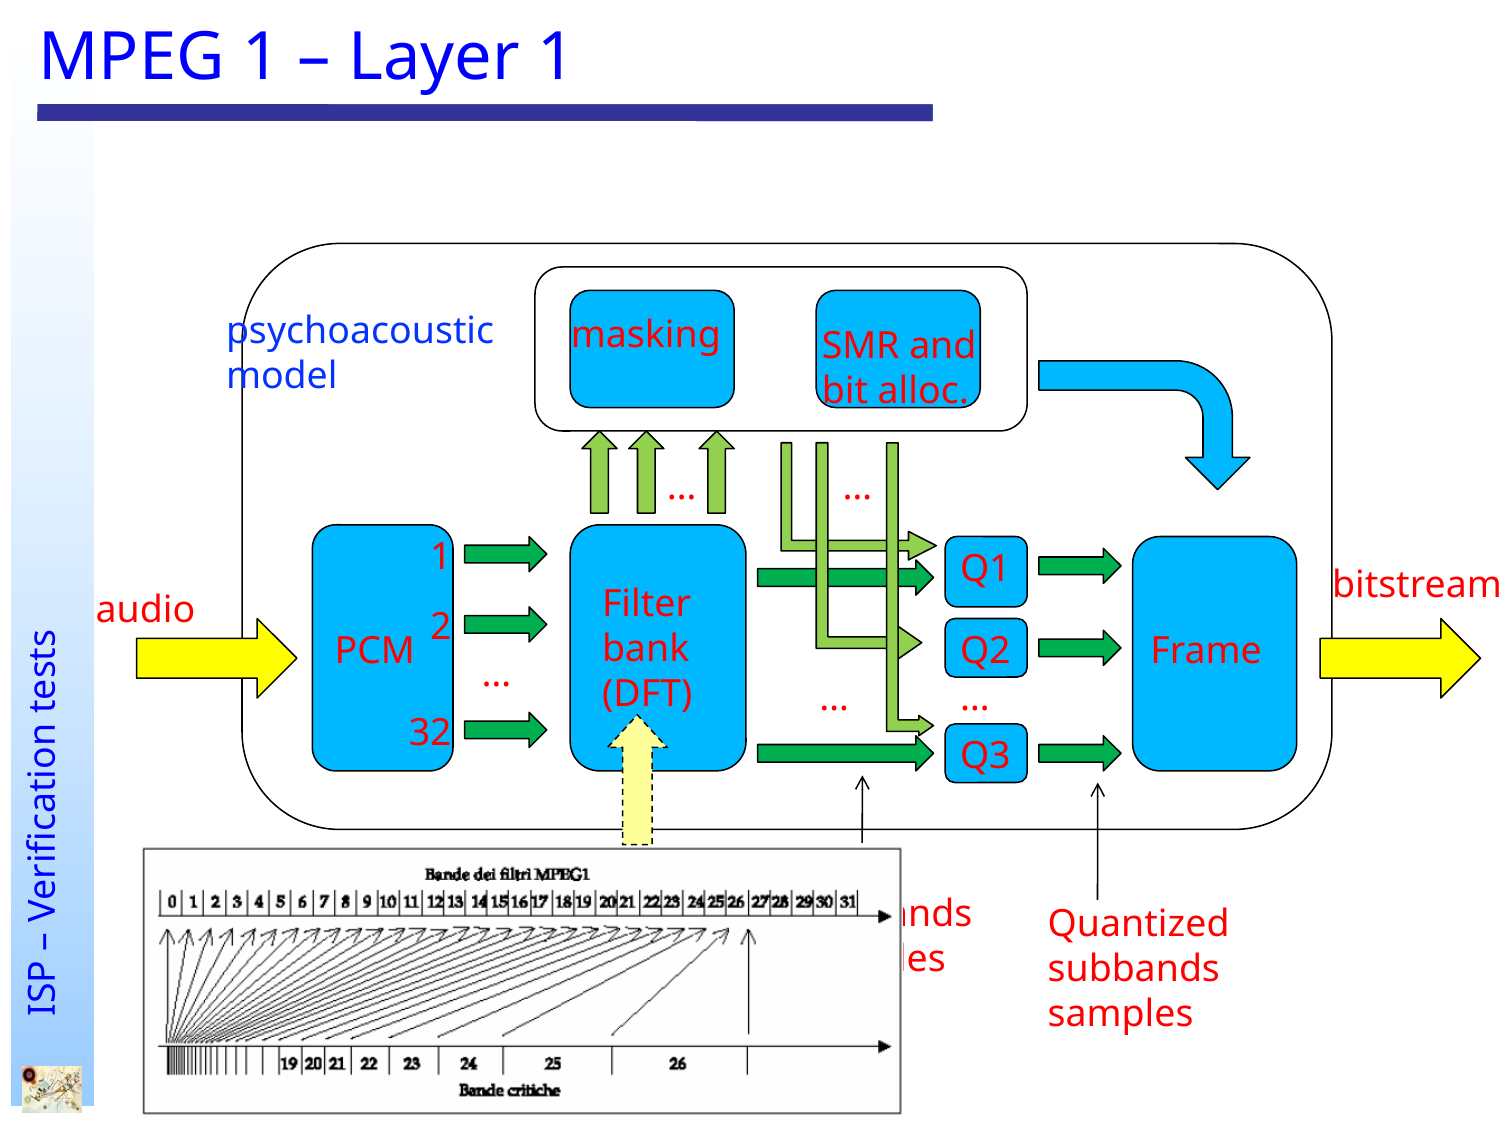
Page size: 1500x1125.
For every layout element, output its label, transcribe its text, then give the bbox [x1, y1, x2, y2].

text_box Q2 [945, 618, 1026, 679]
text_box [886, 442, 934, 736]
text_box [1320, 618, 1481, 698]
text_box SMR and bit alloc. [807, 313, 992, 419]
text_box [816, 442, 886, 649]
text_box [816, 290, 981, 313]
picture [22, 1066, 82, 1113]
text_box [467, 606, 547, 641]
text_box PCM [319, 618, 430, 679]
picture [140, 843, 904, 1119]
text_box [757, 568, 816, 587]
text_box [570, 362, 735, 408]
text_box [607, 714, 667, 842]
text_box … [945, 679, 1014, 723]
text_box [828, 568, 886, 587]
text_box [899, 626, 922, 659]
title MPEG 1 – Layer 1 [23, 4, 1414, 101]
text_box Q3 [945, 723, 1026, 784]
text_box … [804, 665, 873, 726]
text_box … [828, 454, 897, 515]
text_box psychoacoustic model [136, 298, 519, 404]
text_box Q1 [945, 536, 1026, 597]
text_box [628, 431, 664, 514]
text_box … [652, 454, 721, 515]
text_box Quantized subbands samples [1032, 892, 1245, 1042]
text_box [312, 524, 454, 771]
text_box [1132, 536, 1297, 771]
text_box [242, 243, 1332, 830]
text_box [1038, 630, 1121, 666]
text_box Filter bank (DFT) [587, 571, 716, 722]
text_box [467, 536, 547, 572]
text_box [467, 712, 547, 748]
text_box Frame [1135, 618, 1277, 724]
text_box [136, 618, 297, 698]
text_box [534, 266, 1028, 431]
text_box [757, 735, 934, 771]
text_box [899, 559, 934, 596]
text_box [581, 431, 618, 514]
text_box masking [556, 302, 736, 362]
text_box [571, 290, 733, 302]
text_box [945, 543, 1028, 607]
text_box 2 [415, 595, 467, 655]
text_box [1038, 360, 1250, 490]
text_box [1038, 735, 1121, 771]
text_box [899, 531, 937, 560]
text_box … [466, 641, 535, 702]
text_box 1 [415, 524, 467, 585]
text_box audio [80, 577, 220, 638]
text_box [828, 540, 886, 551]
text_box [1038, 548, 1121, 584]
text_box [570, 524, 746, 771]
text_box subbands samples [908, 881, 1017, 987]
text_box [781, 442, 816, 551]
text_box [699, 431, 735, 514]
text_box bitstream [1317, 553, 1500, 613]
text_box 32 [394, 700, 467, 761]
